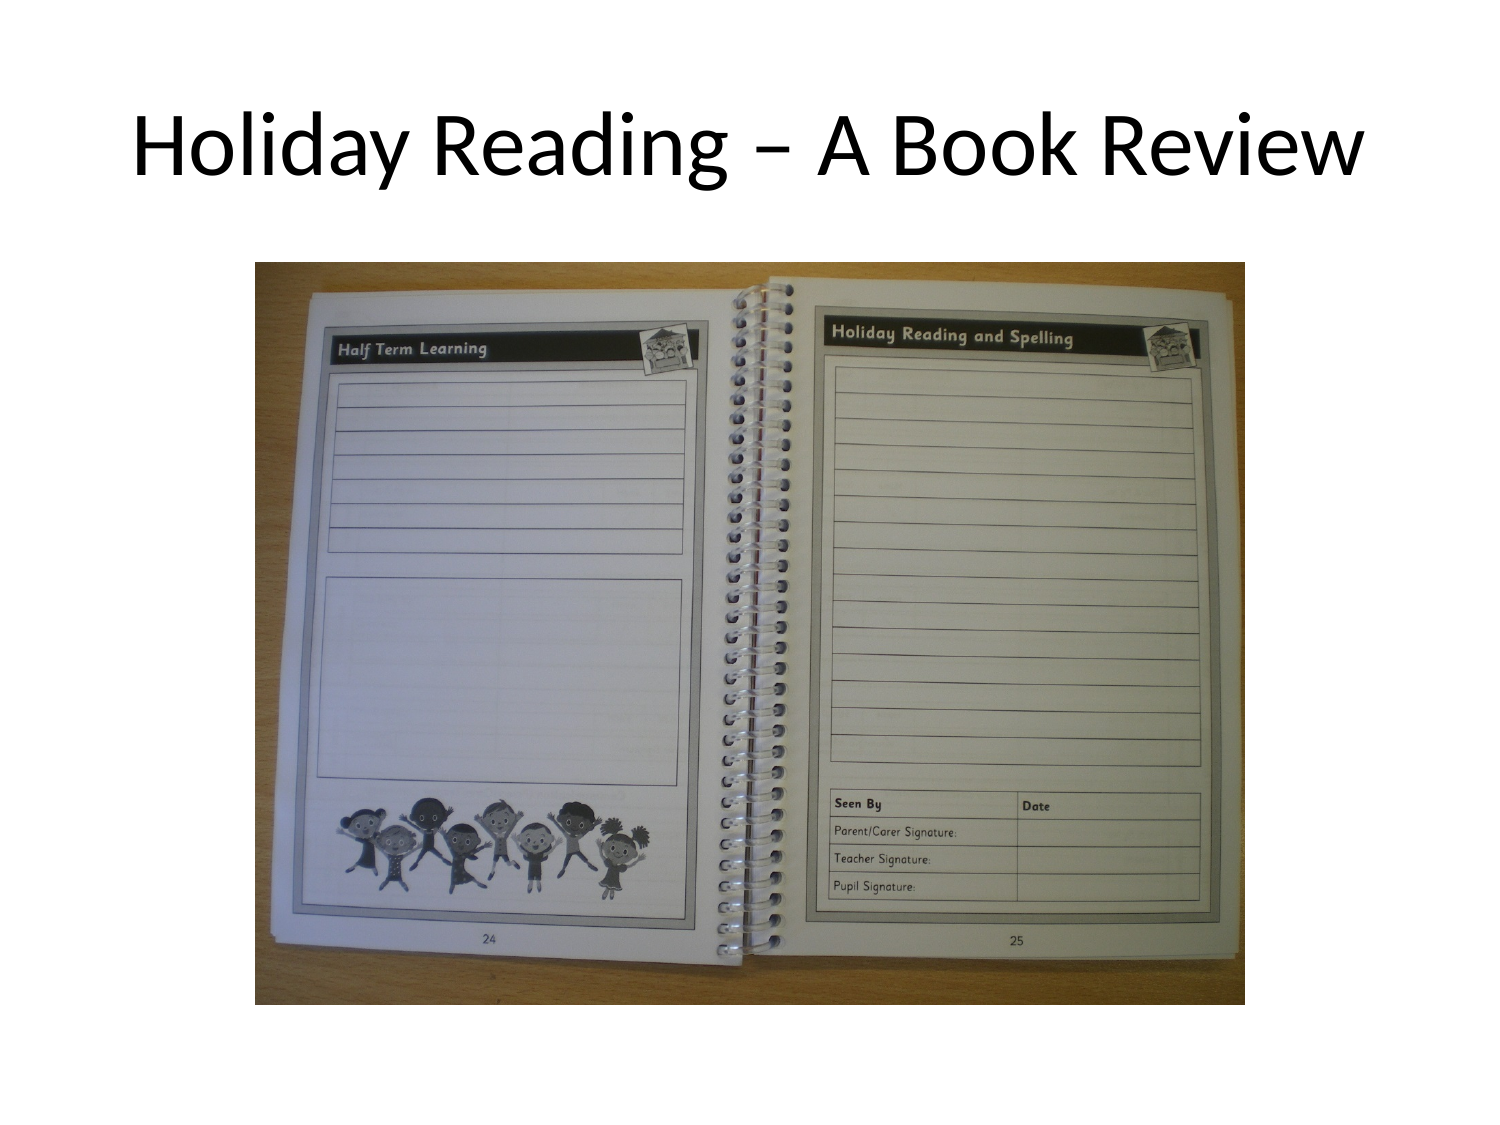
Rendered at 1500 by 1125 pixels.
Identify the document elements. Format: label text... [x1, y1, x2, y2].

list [254, 262, 1246, 1006]
title Holiday Reading – A Book Review [75, 45, 1425, 233]
